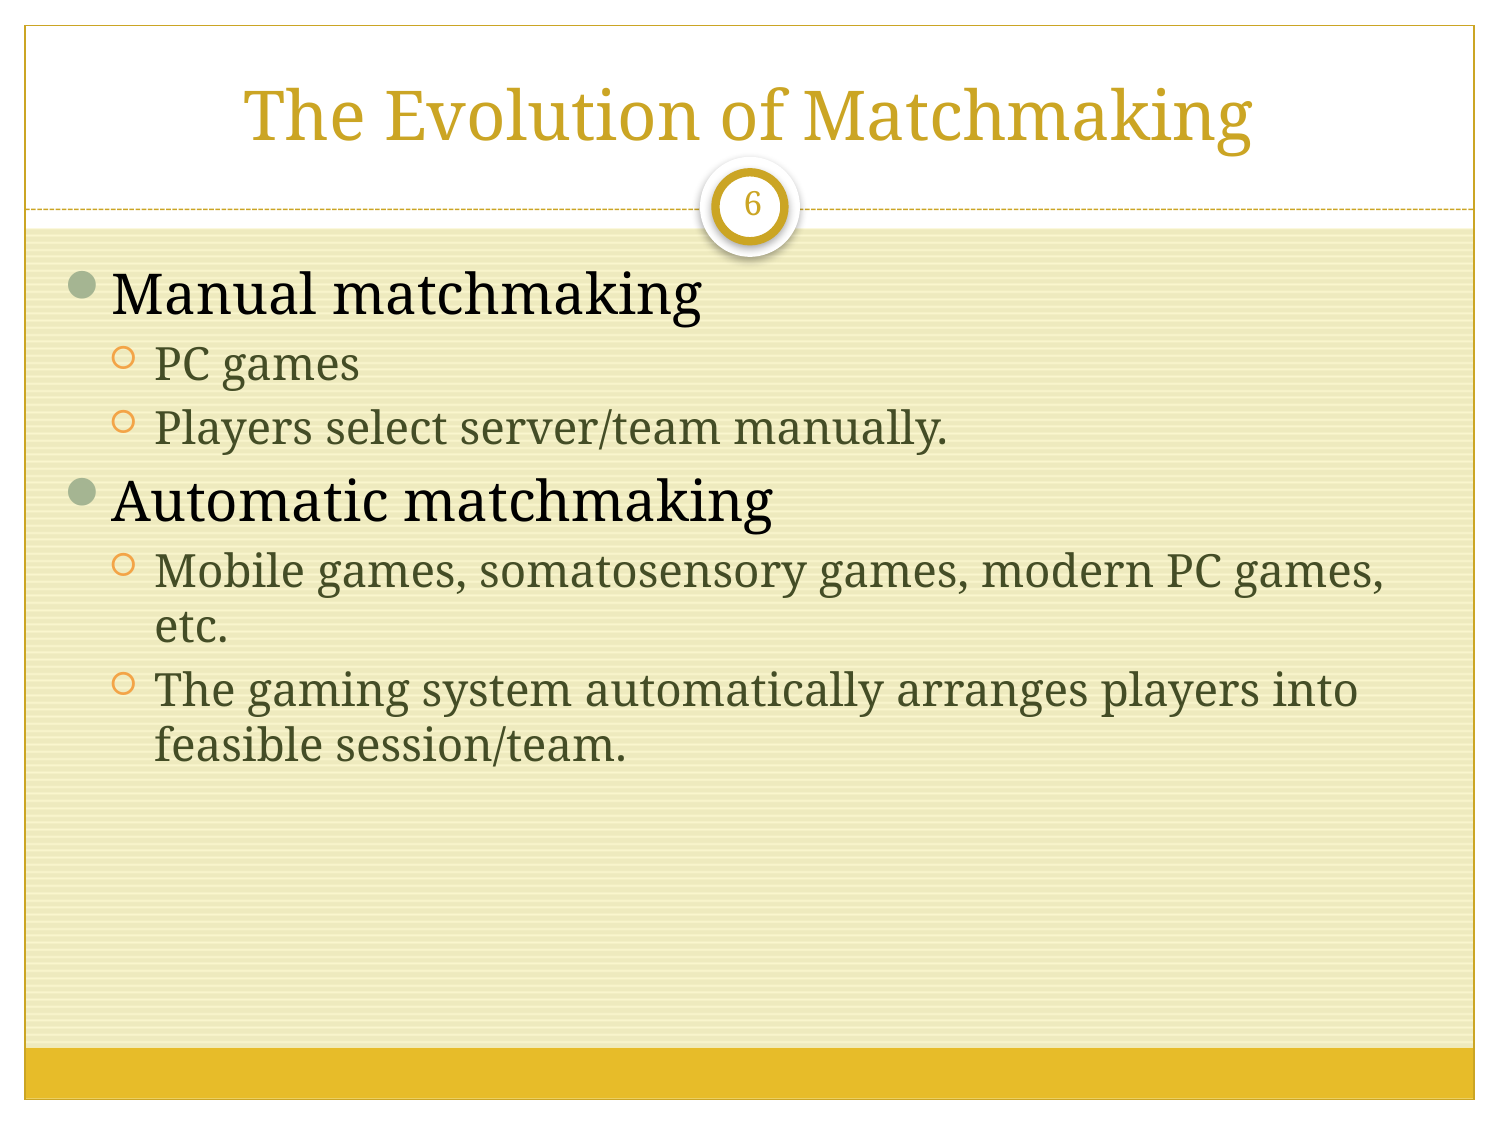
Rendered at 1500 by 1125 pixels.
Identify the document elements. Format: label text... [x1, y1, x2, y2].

list Manual matchmaking PC games Players select server/team manually. Automatic matchmaking Mobile games, somatosensory games, modern PC games, etc. The gaming system automatically arranges players into feasible session/team. [49, 250, 1445, 1001]
title The Evolution of Matchmaking [49, 37, 1450, 162]
slide_number 6 [715, 168, 791, 241]
